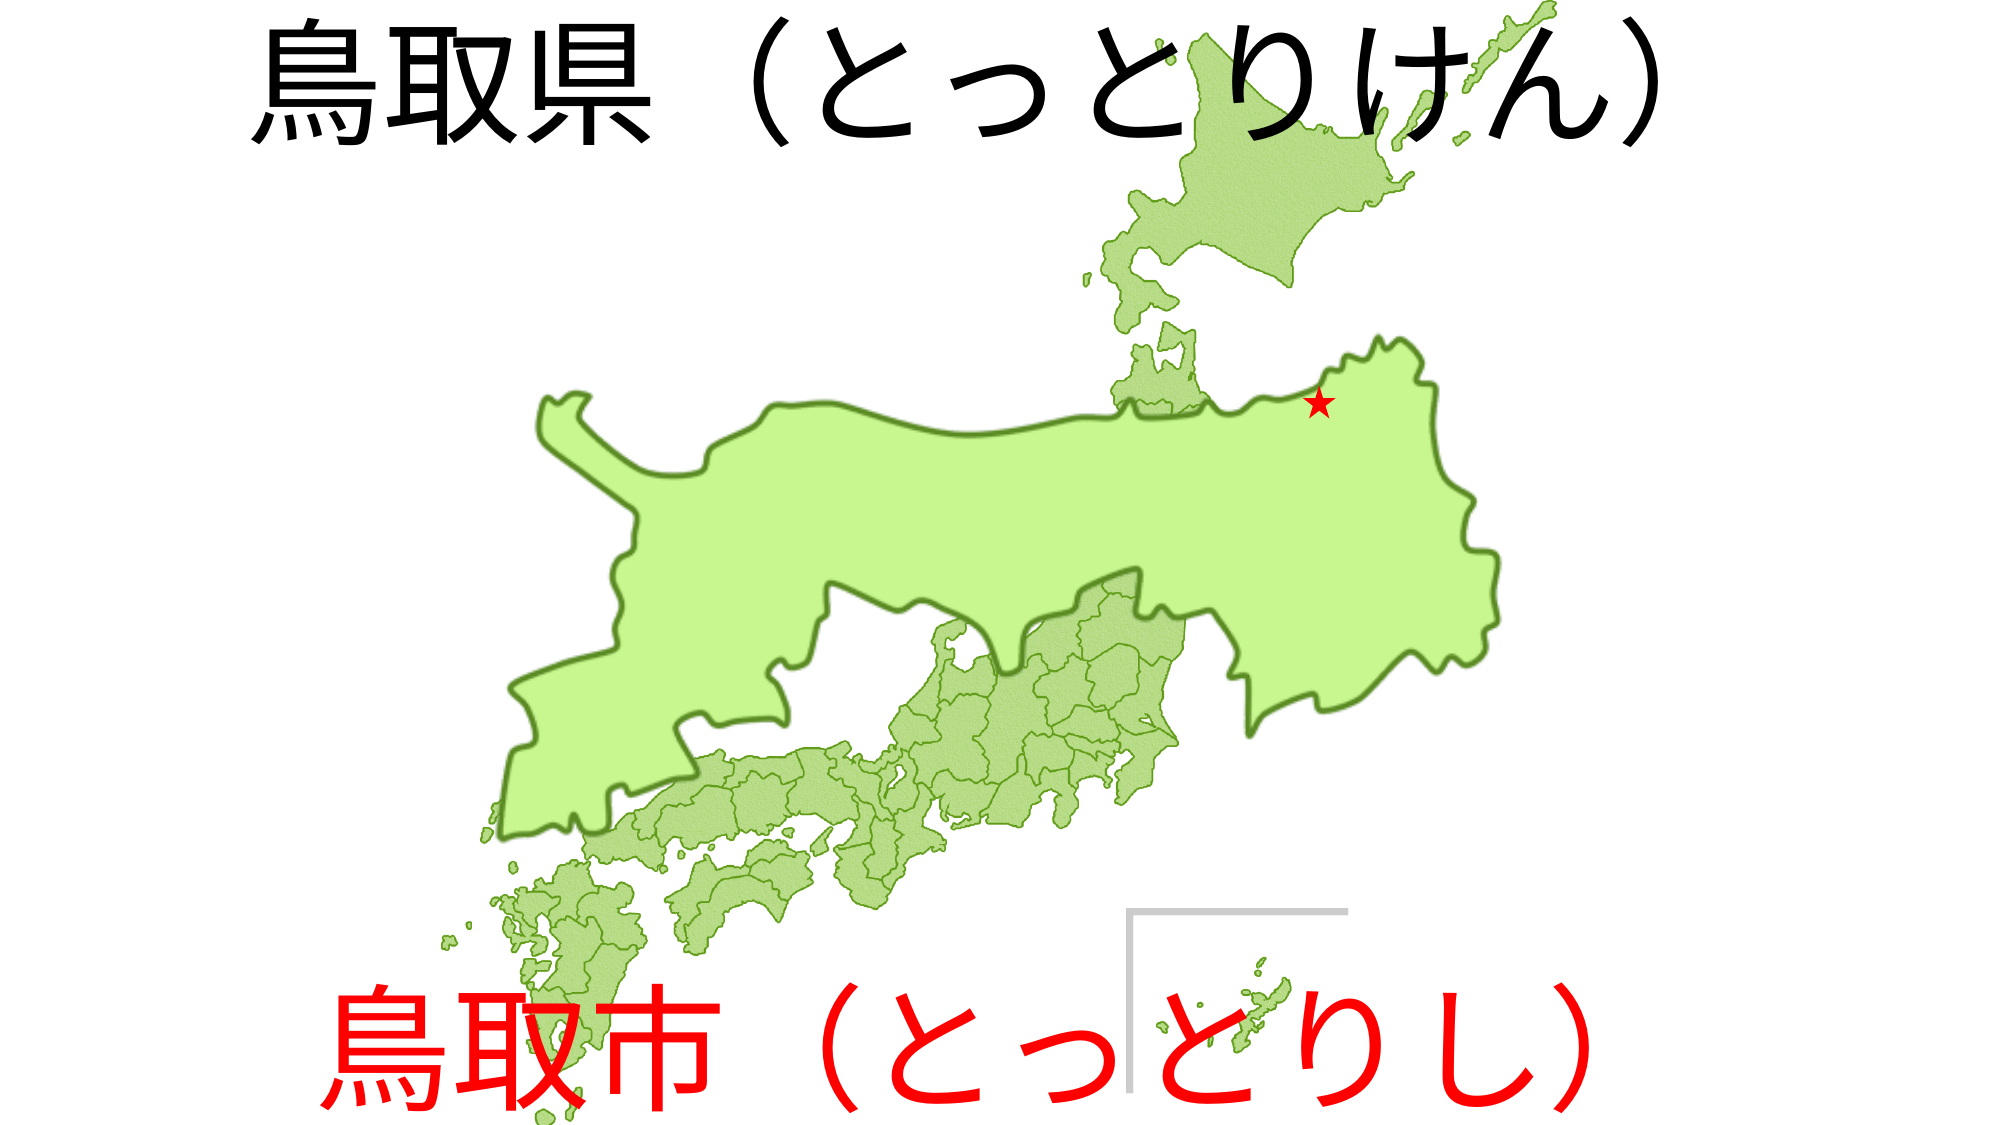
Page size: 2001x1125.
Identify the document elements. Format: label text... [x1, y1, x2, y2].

text_box 鳥取市（とっとりし） [1563, 966, 2000, 1125]
picture [434, 0, 1563, 1125]
text_box 鳥取市（とっとりし） [0, 966, 434, 1125]
text_box 鳥取県（とっとりけん） [1563, 0, 2000, 159]
text_box 鳥取県（とっとりけん） [0, 0, 434, 159]
